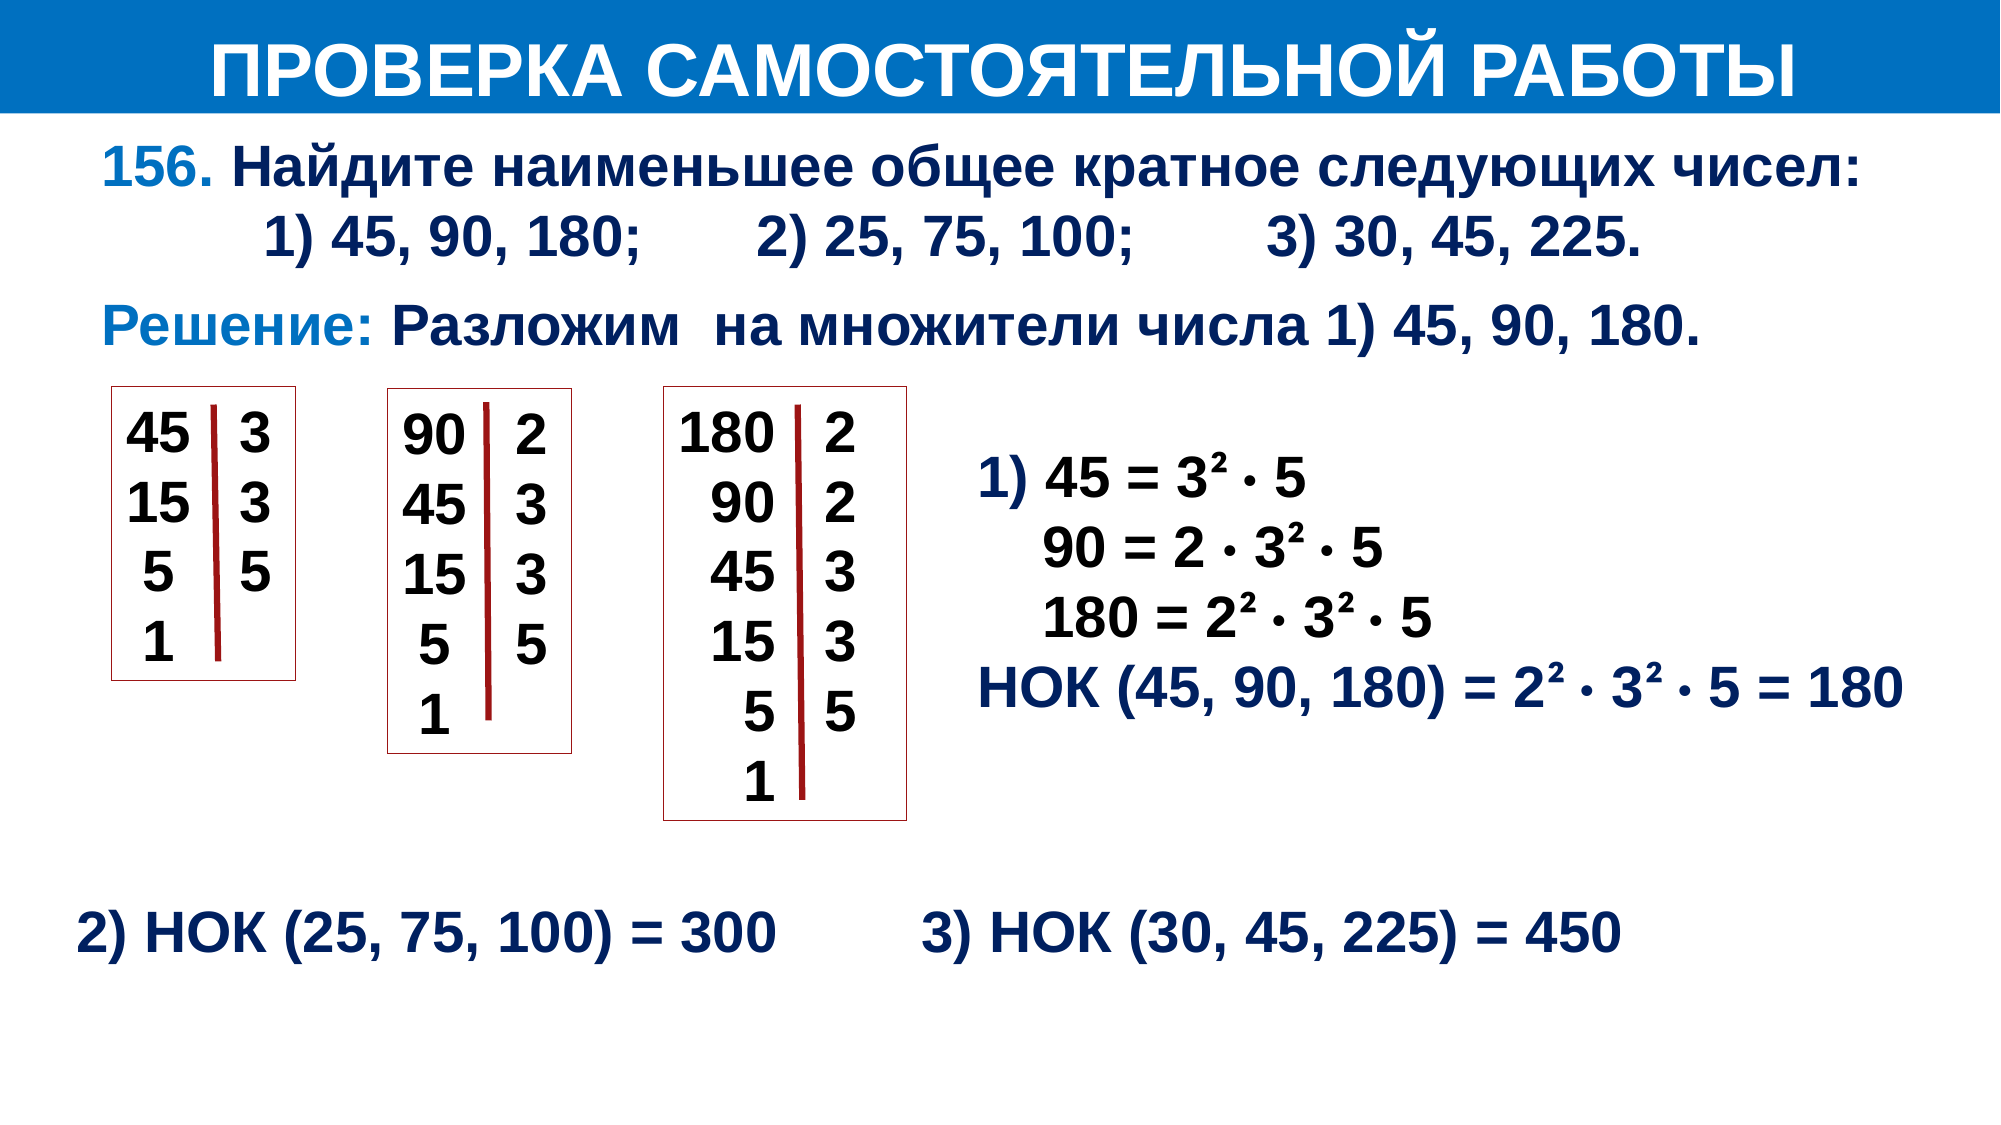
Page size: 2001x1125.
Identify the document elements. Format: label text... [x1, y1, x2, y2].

text_box 2) НОК (25, 75, 100) = 300 [61, 886, 803, 972]
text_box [797, 404, 803, 800]
text_box Решение: Разложим на множители числа 1) 45, 90, 180. [86, 279, 1773, 365]
text_box [0, 0, 2000, 114]
text_box 180 2 90 2 45 3 15 3 5 5 1 [663, 386, 907, 821]
text_box 156. Найдите наименьшее общее кратное следующих чисел: 1) 45, 90, 180; 2) 25, 75, 100; 3) 30, 45, 225. [86, 120, 1960, 276]
text_box 45 3 15 3 5 5 1 [111, 386, 296, 681]
text_box 90 2 45 3 15 3 5 5 1 [387, 388, 572, 754]
text_box 3) НОК (30, 45, 225) = 450 [906, 886, 1650, 972]
text_box ПРОВЕРКА САМОСТОЯТЕЛЬНОЙ РАБОТЫ [4, 14, 2000, 120]
text_box 1) 45 = 3² · 5 90 = 2 · 3² · 5 180 = 2² · 3² · 5 НОК (45, 90, 180) = 2² · 3² · 5 = 180 [962, 431, 1932, 797]
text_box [213, 404, 219, 662]
